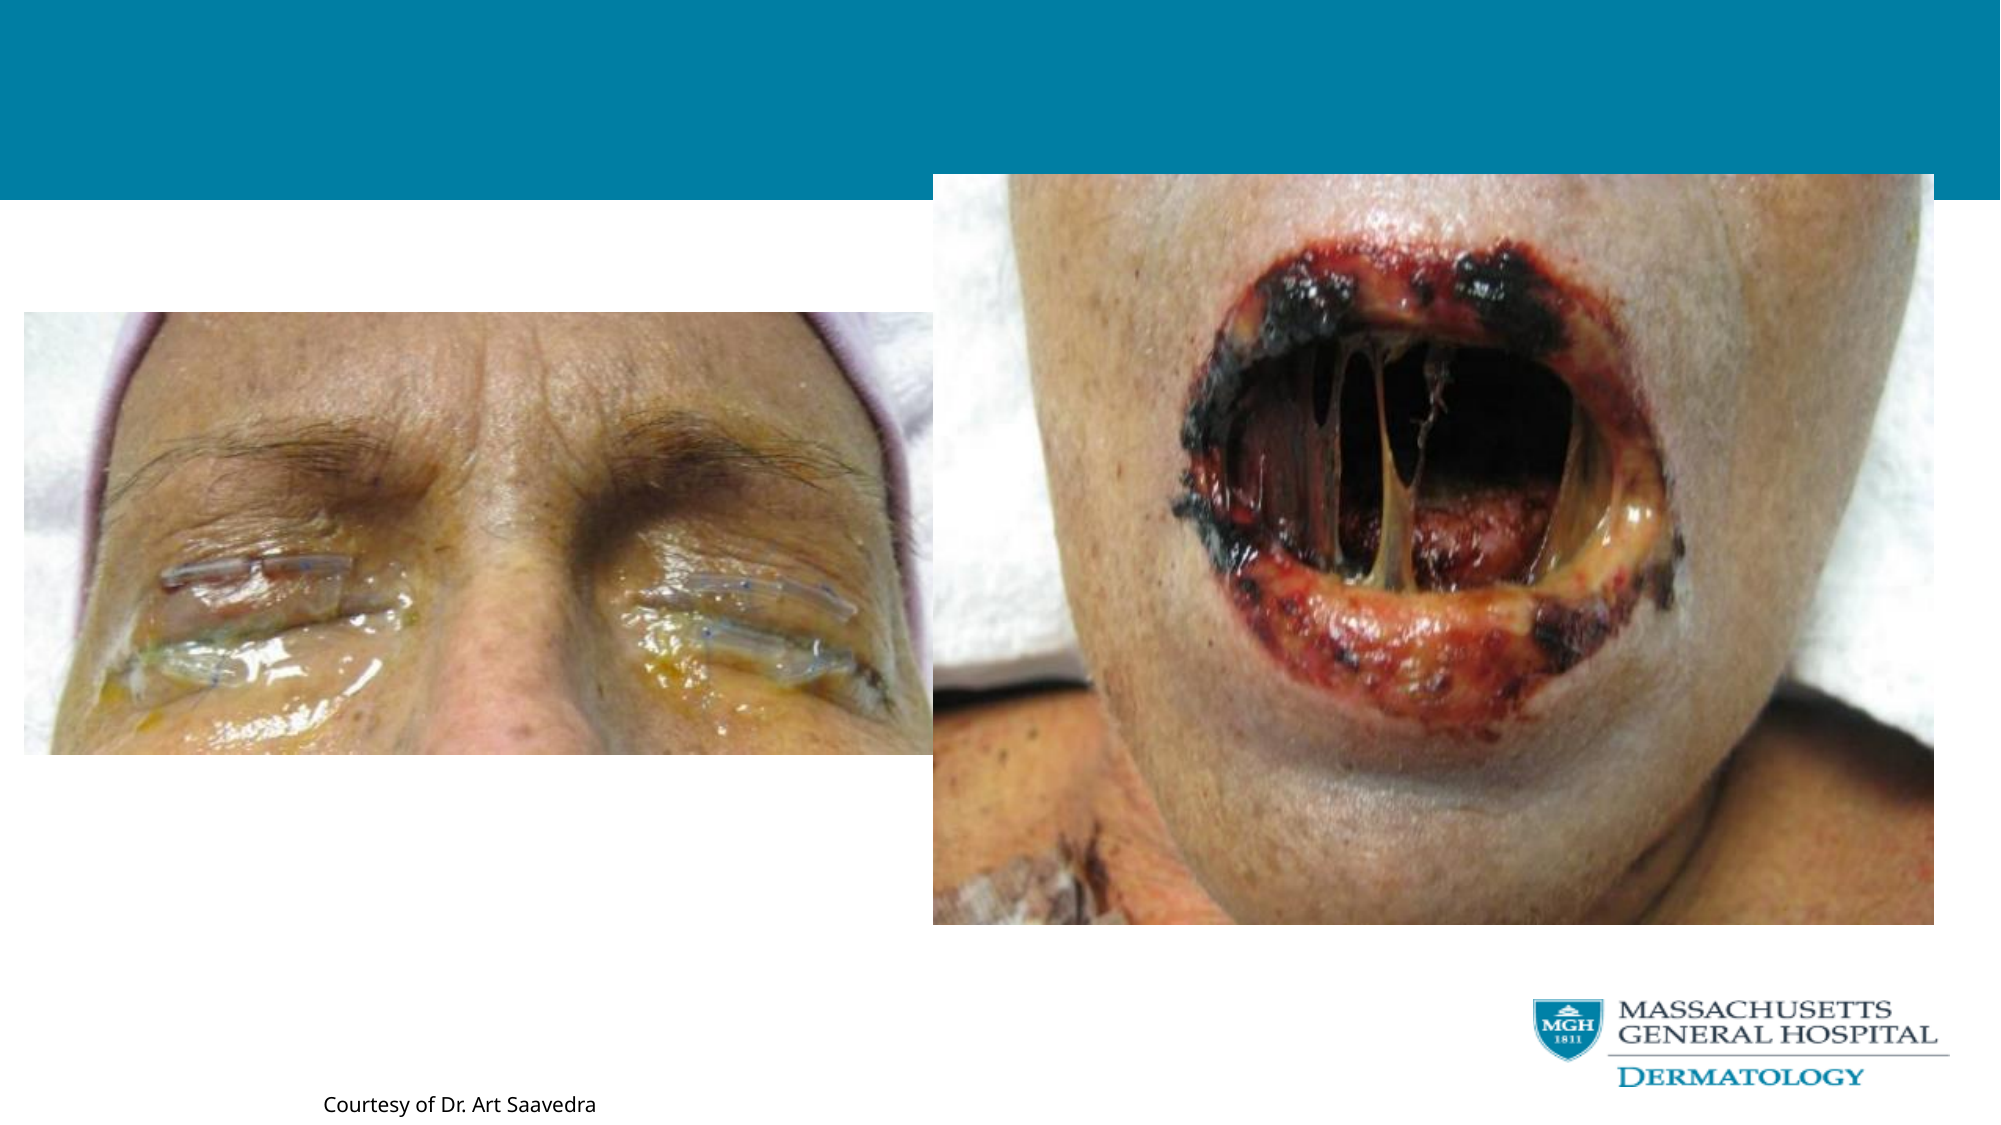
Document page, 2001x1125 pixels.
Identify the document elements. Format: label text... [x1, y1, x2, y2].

picture [24, 175, 1934, 926]
picture [1533, 999, 1950, 1087]
text_box Courtesy of Dr. Art Saavedra [308, 1084, 612, 1125]
